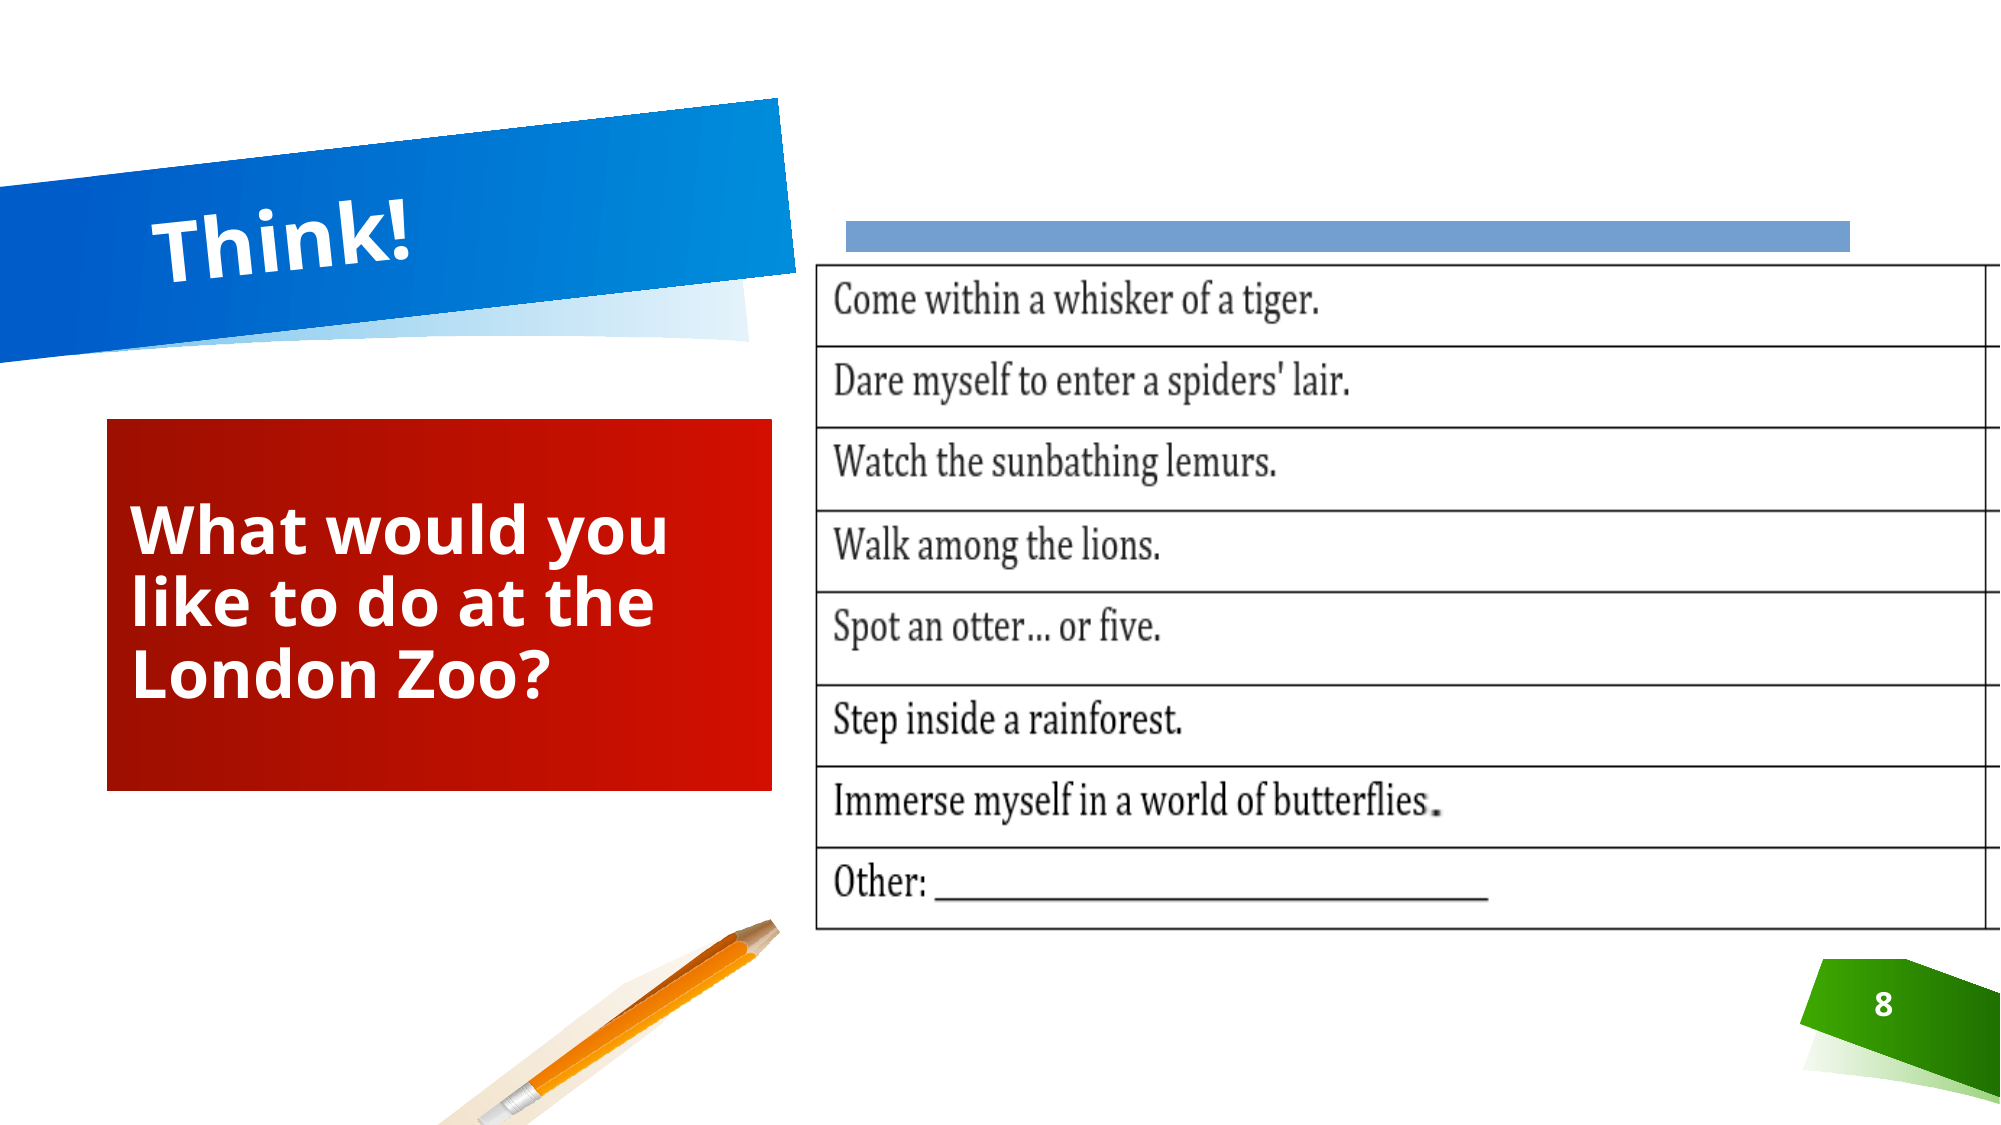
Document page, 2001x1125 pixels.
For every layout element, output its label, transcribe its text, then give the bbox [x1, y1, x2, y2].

slide_number 8 [1831, 975, 1937, 1036]
title Think! [130, 104, 795, 346]
picture [810, 252, 2000, 959]
list What would you like to do at the London Zoo? [107, 419, 772, 791]
picture [469, 908, 803, 1125]
